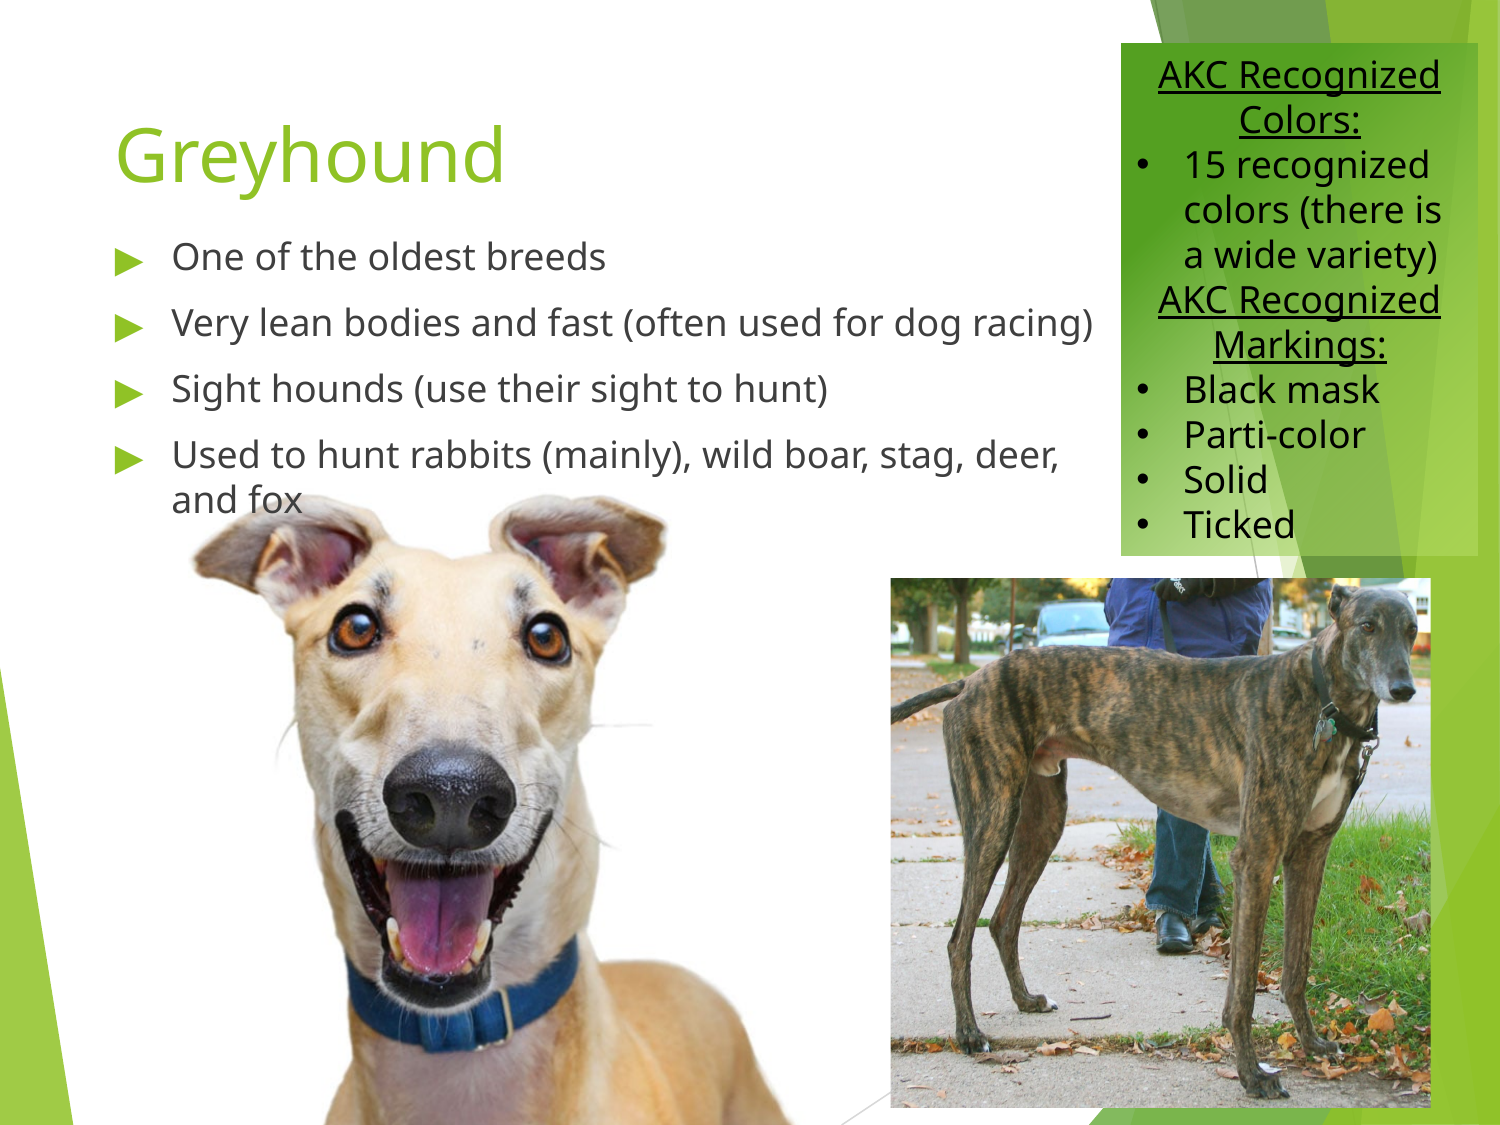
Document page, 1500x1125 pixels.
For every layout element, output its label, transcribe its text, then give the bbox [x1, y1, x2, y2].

picture [185, 488, 821, 1125]
text_box AKC Recognized Colors: 15 recognized colors (there is a wide variety) AKC Recognized Markings: Black mask Parti-color Solid Ticked [1121, 43, 1478, 556]
list One of the oldest breeds Very lean bodies and fast (often used for dog racing) Sight hounds (use their sight to hunt) Used to hunt rabbits (mainly), wild boar, stag, deer, and fox [99, 225, 1142, 991]
title Greyhound [99, 99, 1121, 213]
picture [890, 578, 1431, 1108]
